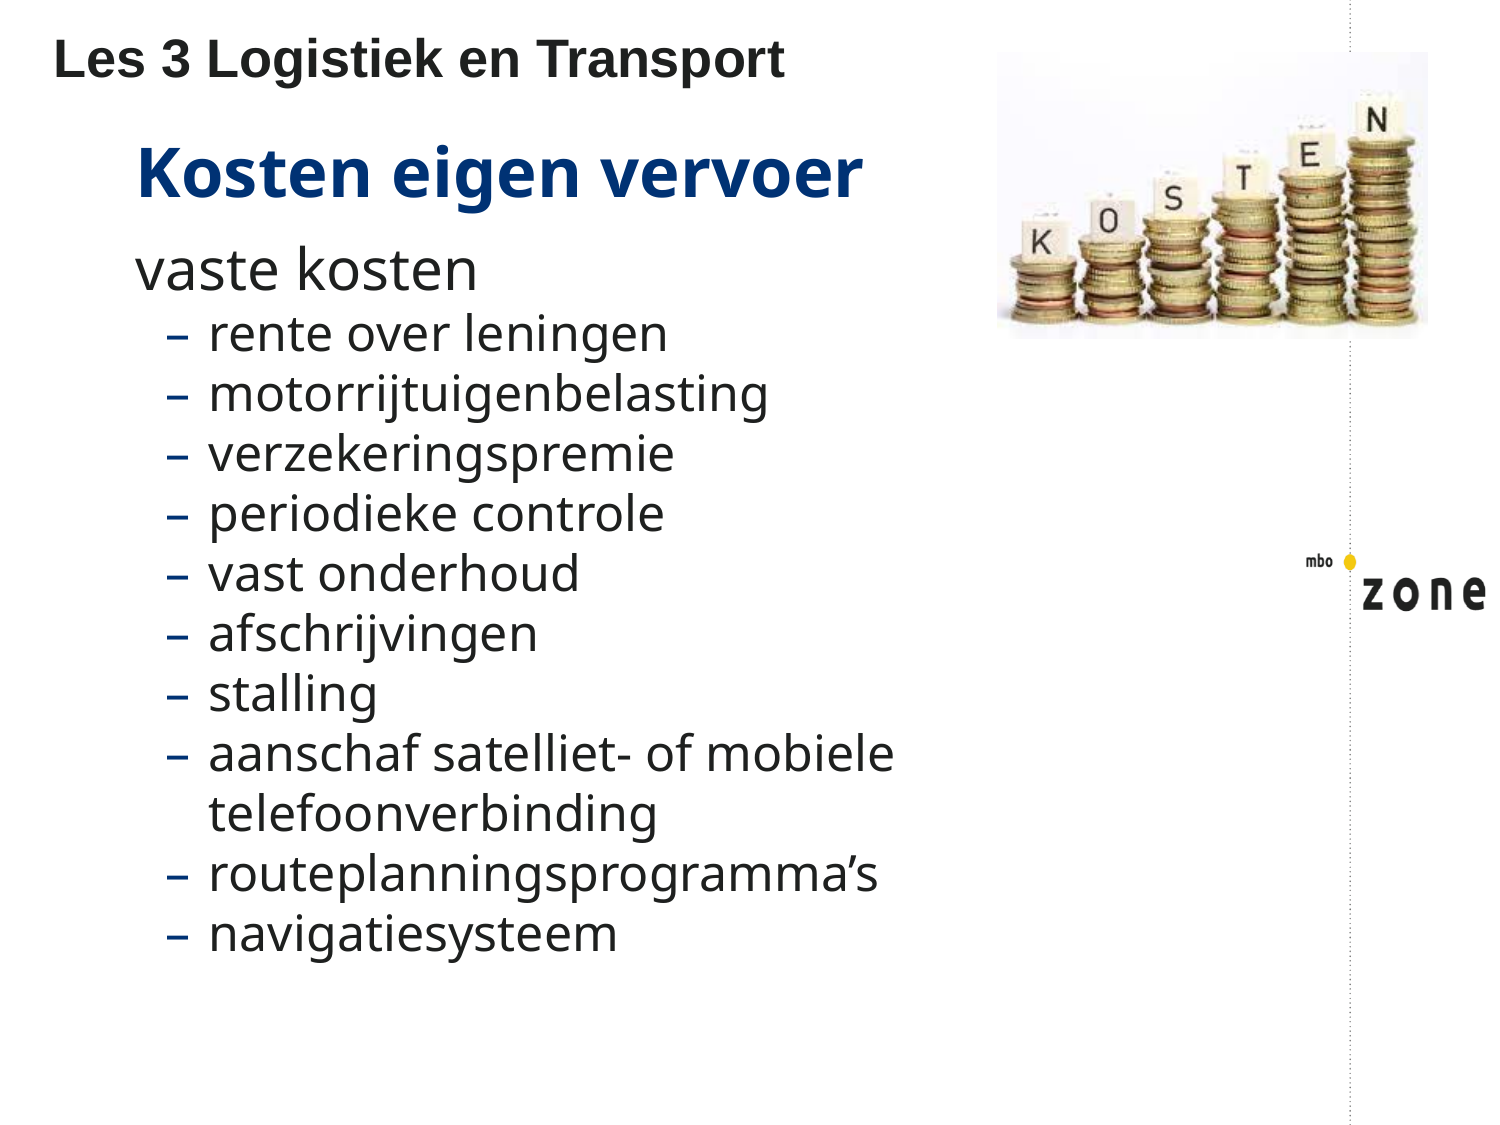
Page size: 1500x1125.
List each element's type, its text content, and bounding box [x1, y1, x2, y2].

text_box Les 3 Logistiek en Transport [53, 30, 793, 91]
list vaste kosten rente over leningen motorrijtuigenbelasting verzekeringspremie periodieke controle vast onderhoud afschrijvingen stalling aanschaf satelliet- of mobiele telefoonverbinding routeplanningsprogramma’s navigatiesysteem [135, 231, 1213, 975]
picture [997, 0, 1500, 1125]
title Kosten eigen vervoer [135, 138, 997, 231]
